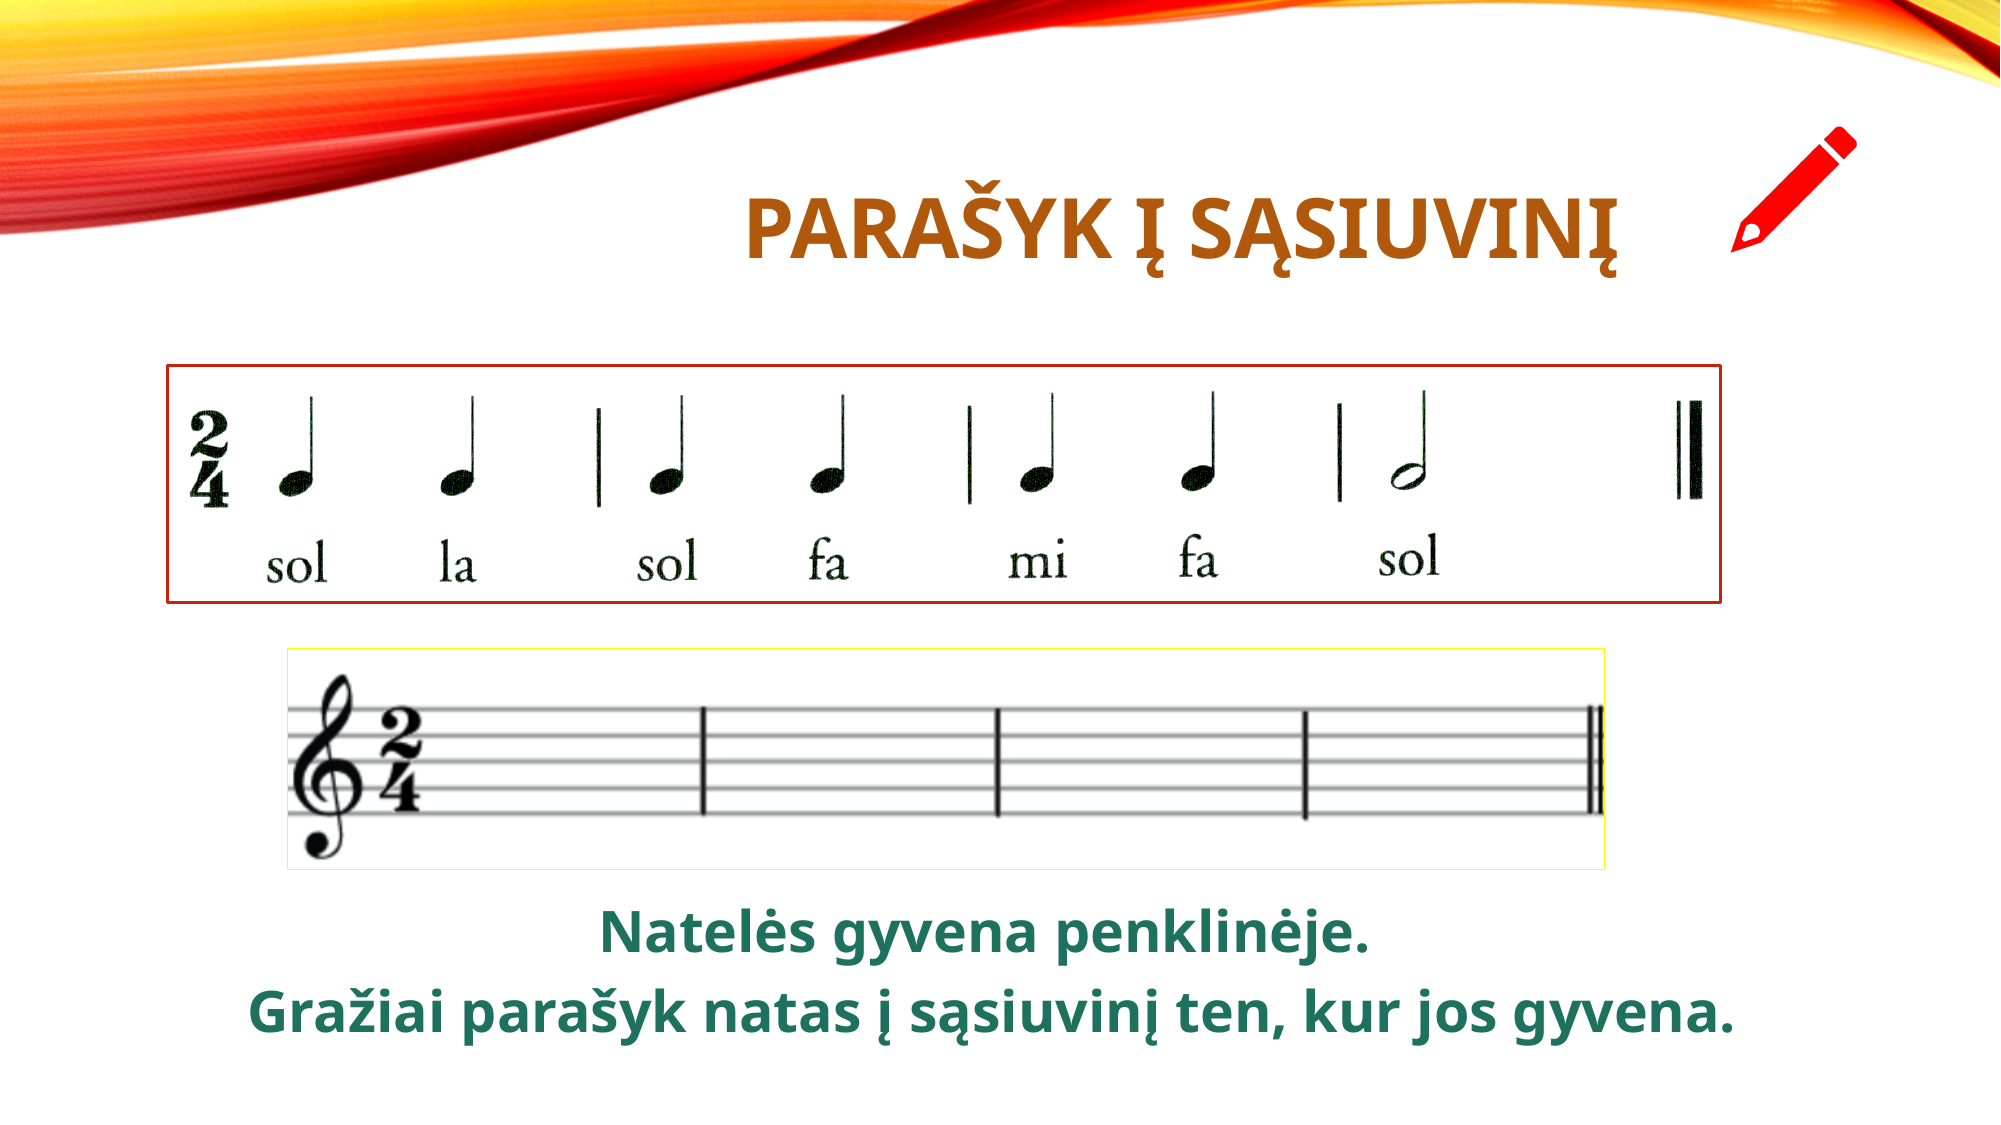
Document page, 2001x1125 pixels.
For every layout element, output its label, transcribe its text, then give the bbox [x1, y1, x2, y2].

title PARAŠYK Į SĄSIUVINĮ [474, 125, 1888, 338]
picture [0, 0, 2000, 265]
picture [168, 366, 1720, 602]
list Natelės gyvena penklinėje. Gražiai parašyk natas į sąsiuvinį ten, kur jos gyvena. [14, 895, 1971, 1054]
picture [287, 648, 1605, 871]
